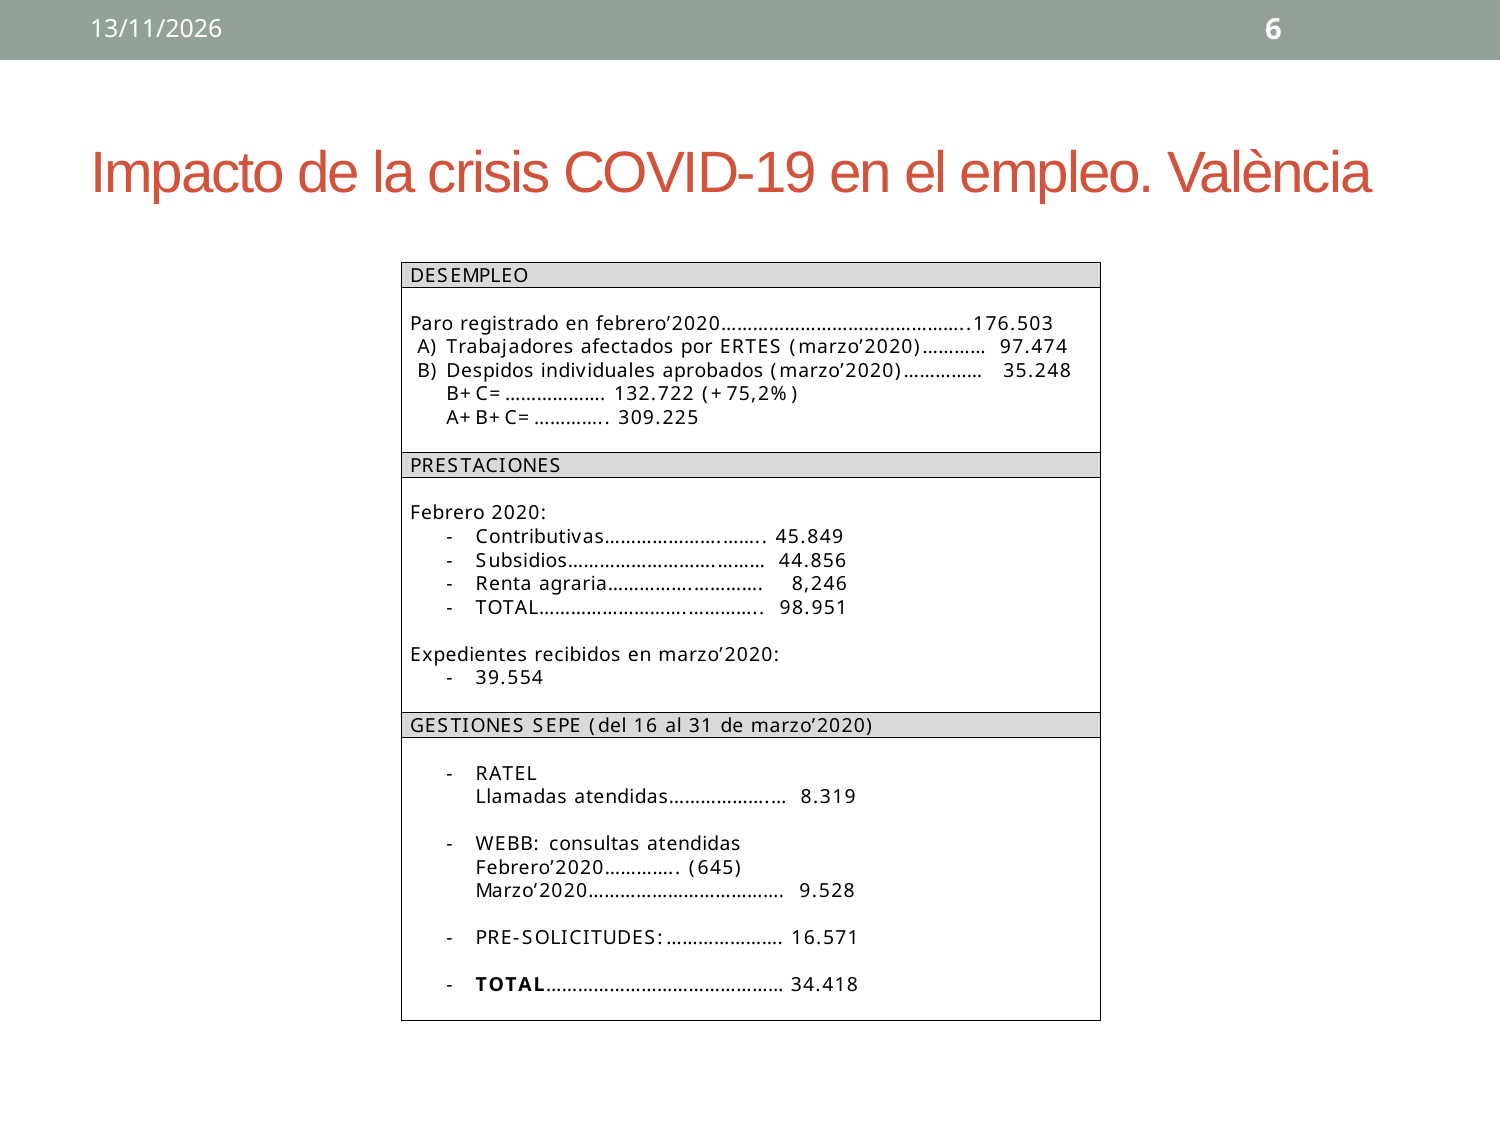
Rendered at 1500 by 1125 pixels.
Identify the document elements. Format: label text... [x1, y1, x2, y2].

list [389, 262, 1111, 1063]
title Impacto de la crisis COVID-19 en el empleo. València [75, 87, 1425, 250]
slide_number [75, 3, 550, 57]
slide_number 6 [1250, 3, 1425, 57]
